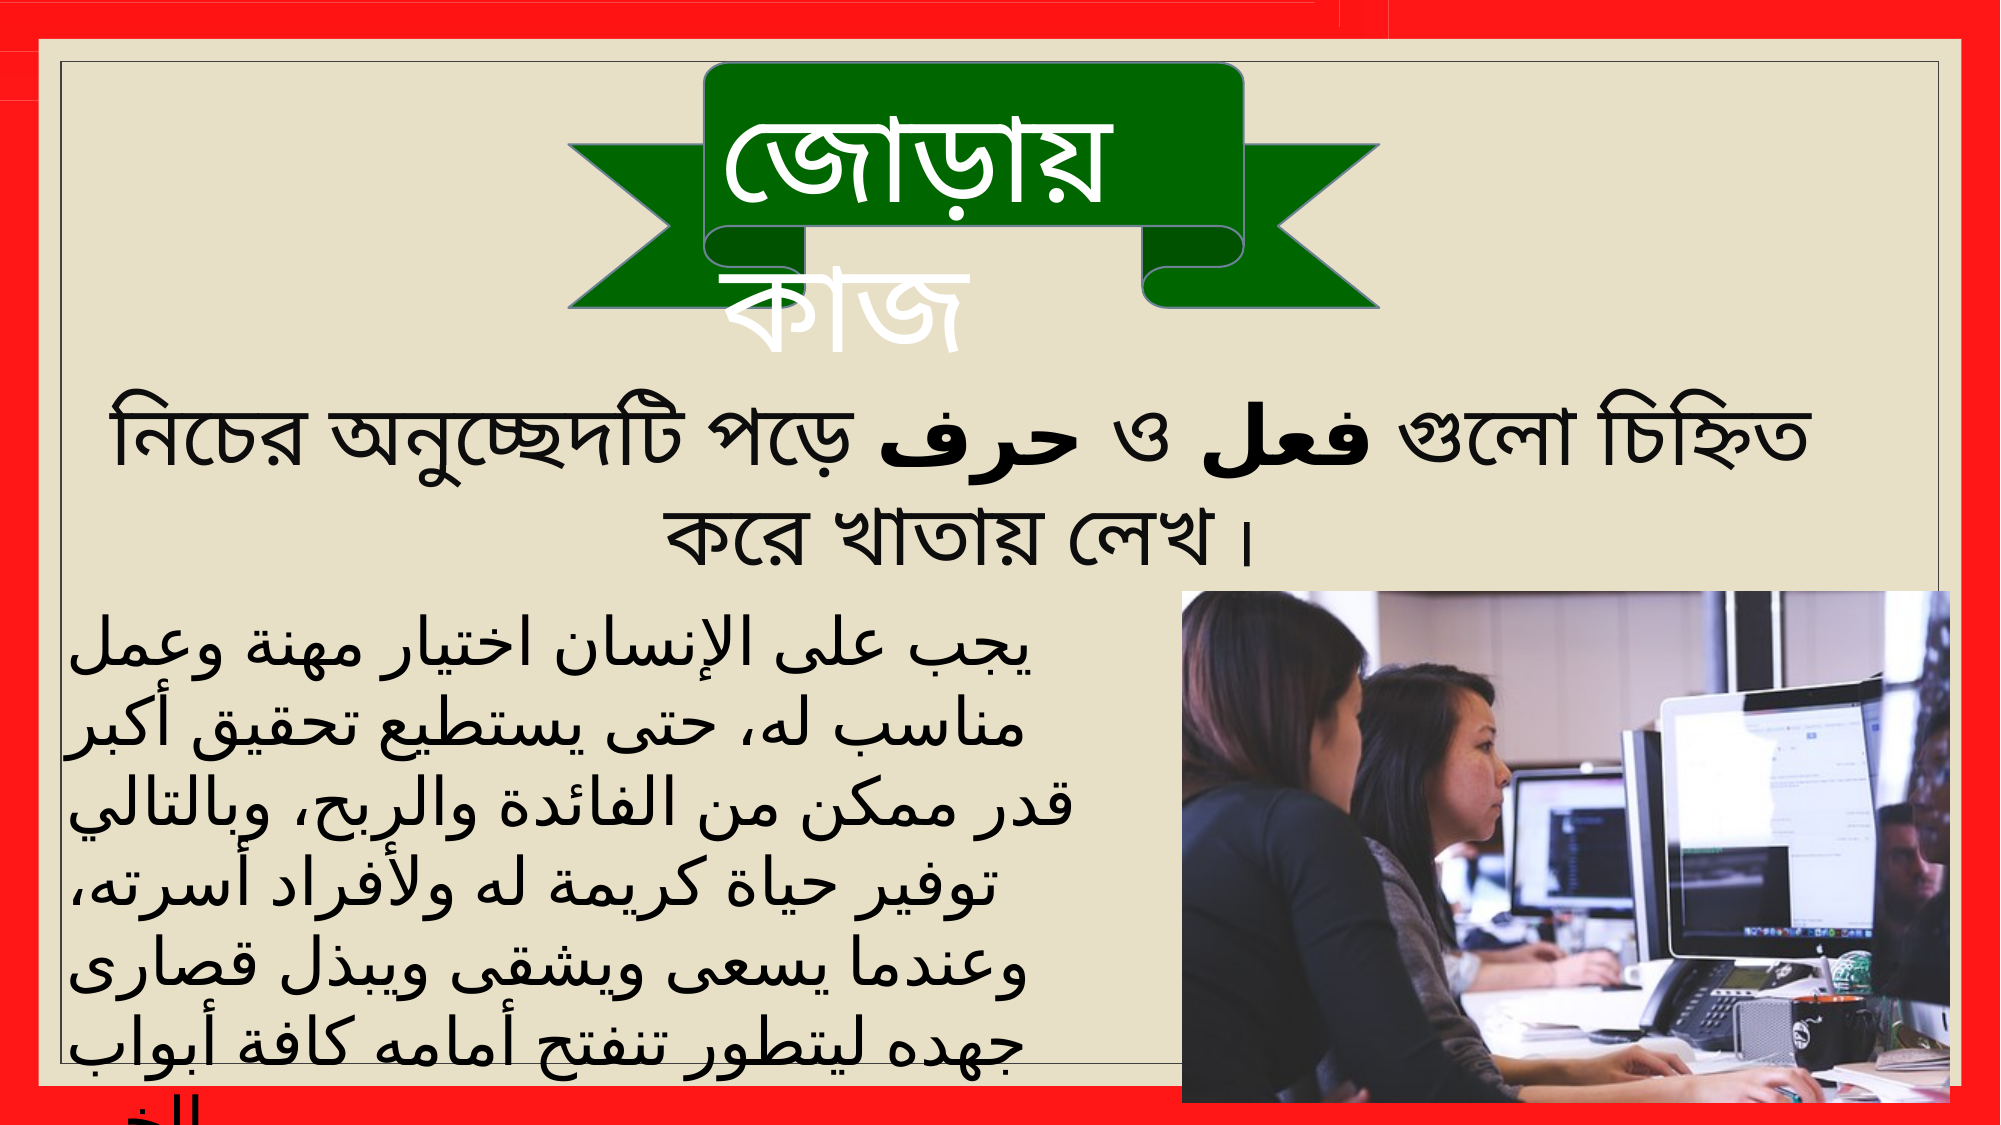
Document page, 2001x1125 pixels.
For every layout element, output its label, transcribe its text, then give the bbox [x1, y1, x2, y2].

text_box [568, 62, 1380, 308]
text_box يجب على الإنسان اختيار مهنة وعمل مناسب له، حتى يستطيع تحقيق أكبر قدر ممكن من الفائدة والربح، وبالتالي توفير حياة كريمة له ولأفراد أسرته، وعندما يسعى ويشقى ويبذل قصارى جهده ليتطور تنفتح أمامه كافة أبواب الخير، [51, 591, 1108, 1125]
text_box নিচের অনুচ্ছেদটি পড়ে حرف ও فعل গুলো চিহ্নিত করে খাতায় লেখ । [51, 374, 1871, 590]
picture [1182, 591, 1950, 1104]
